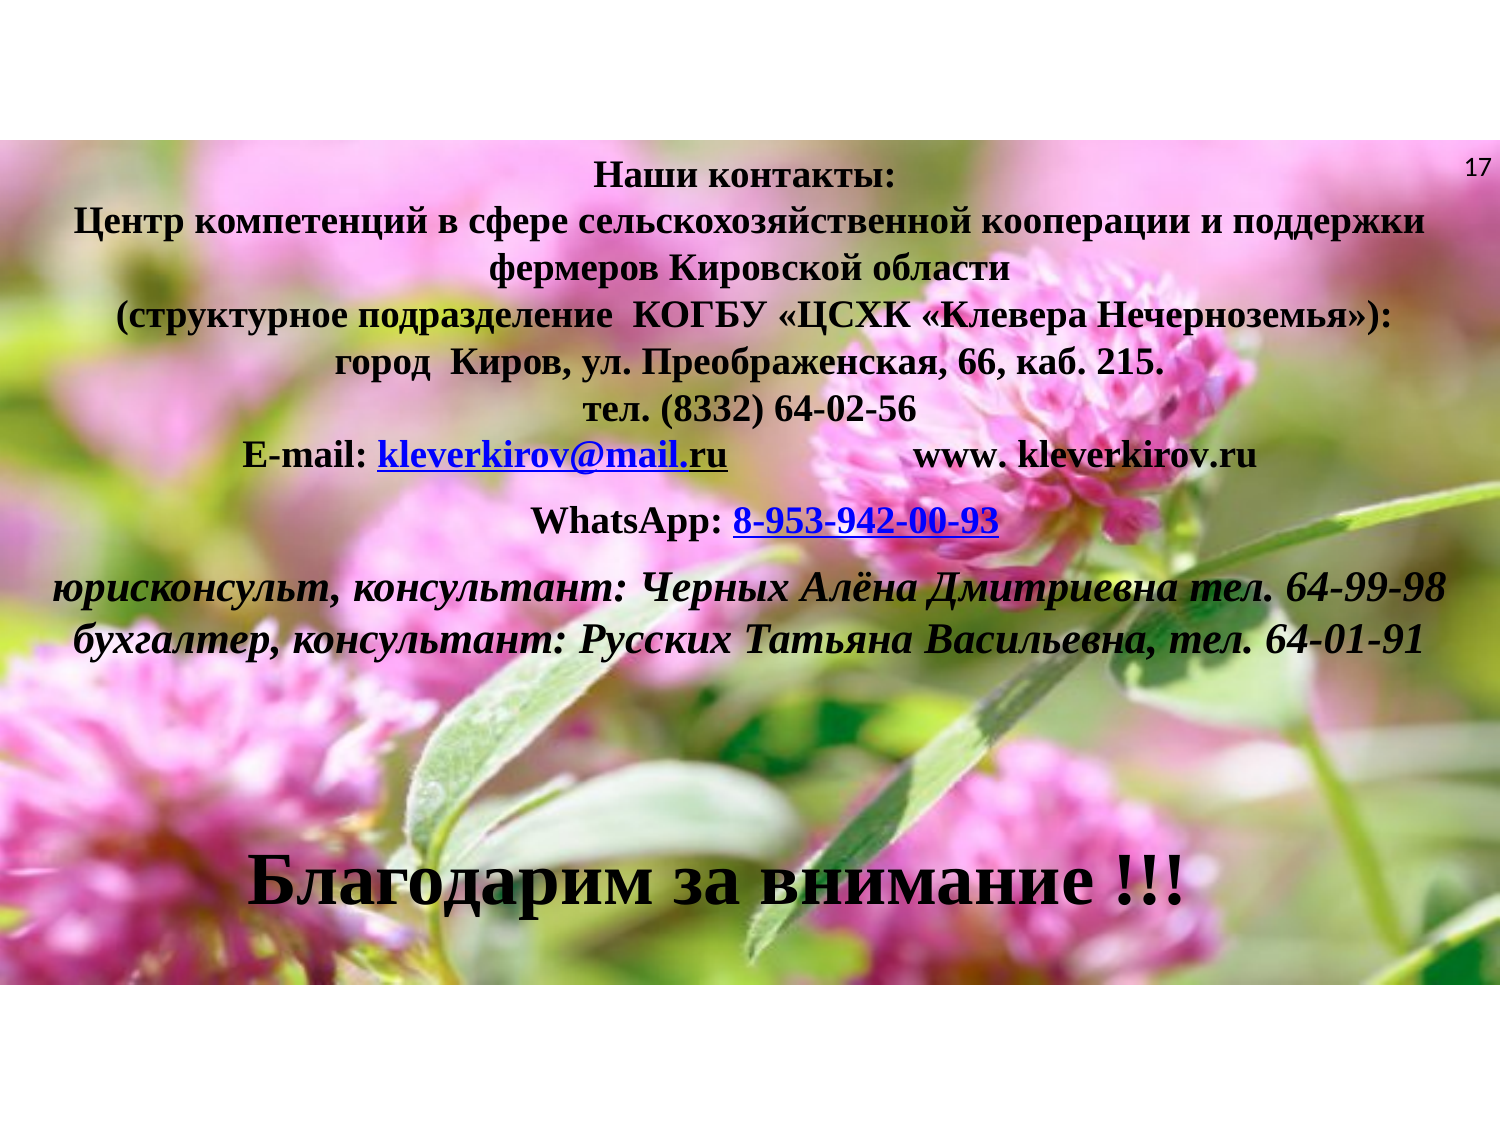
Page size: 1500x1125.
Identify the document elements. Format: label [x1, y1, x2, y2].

picture [0, 140, 1500, 985]
